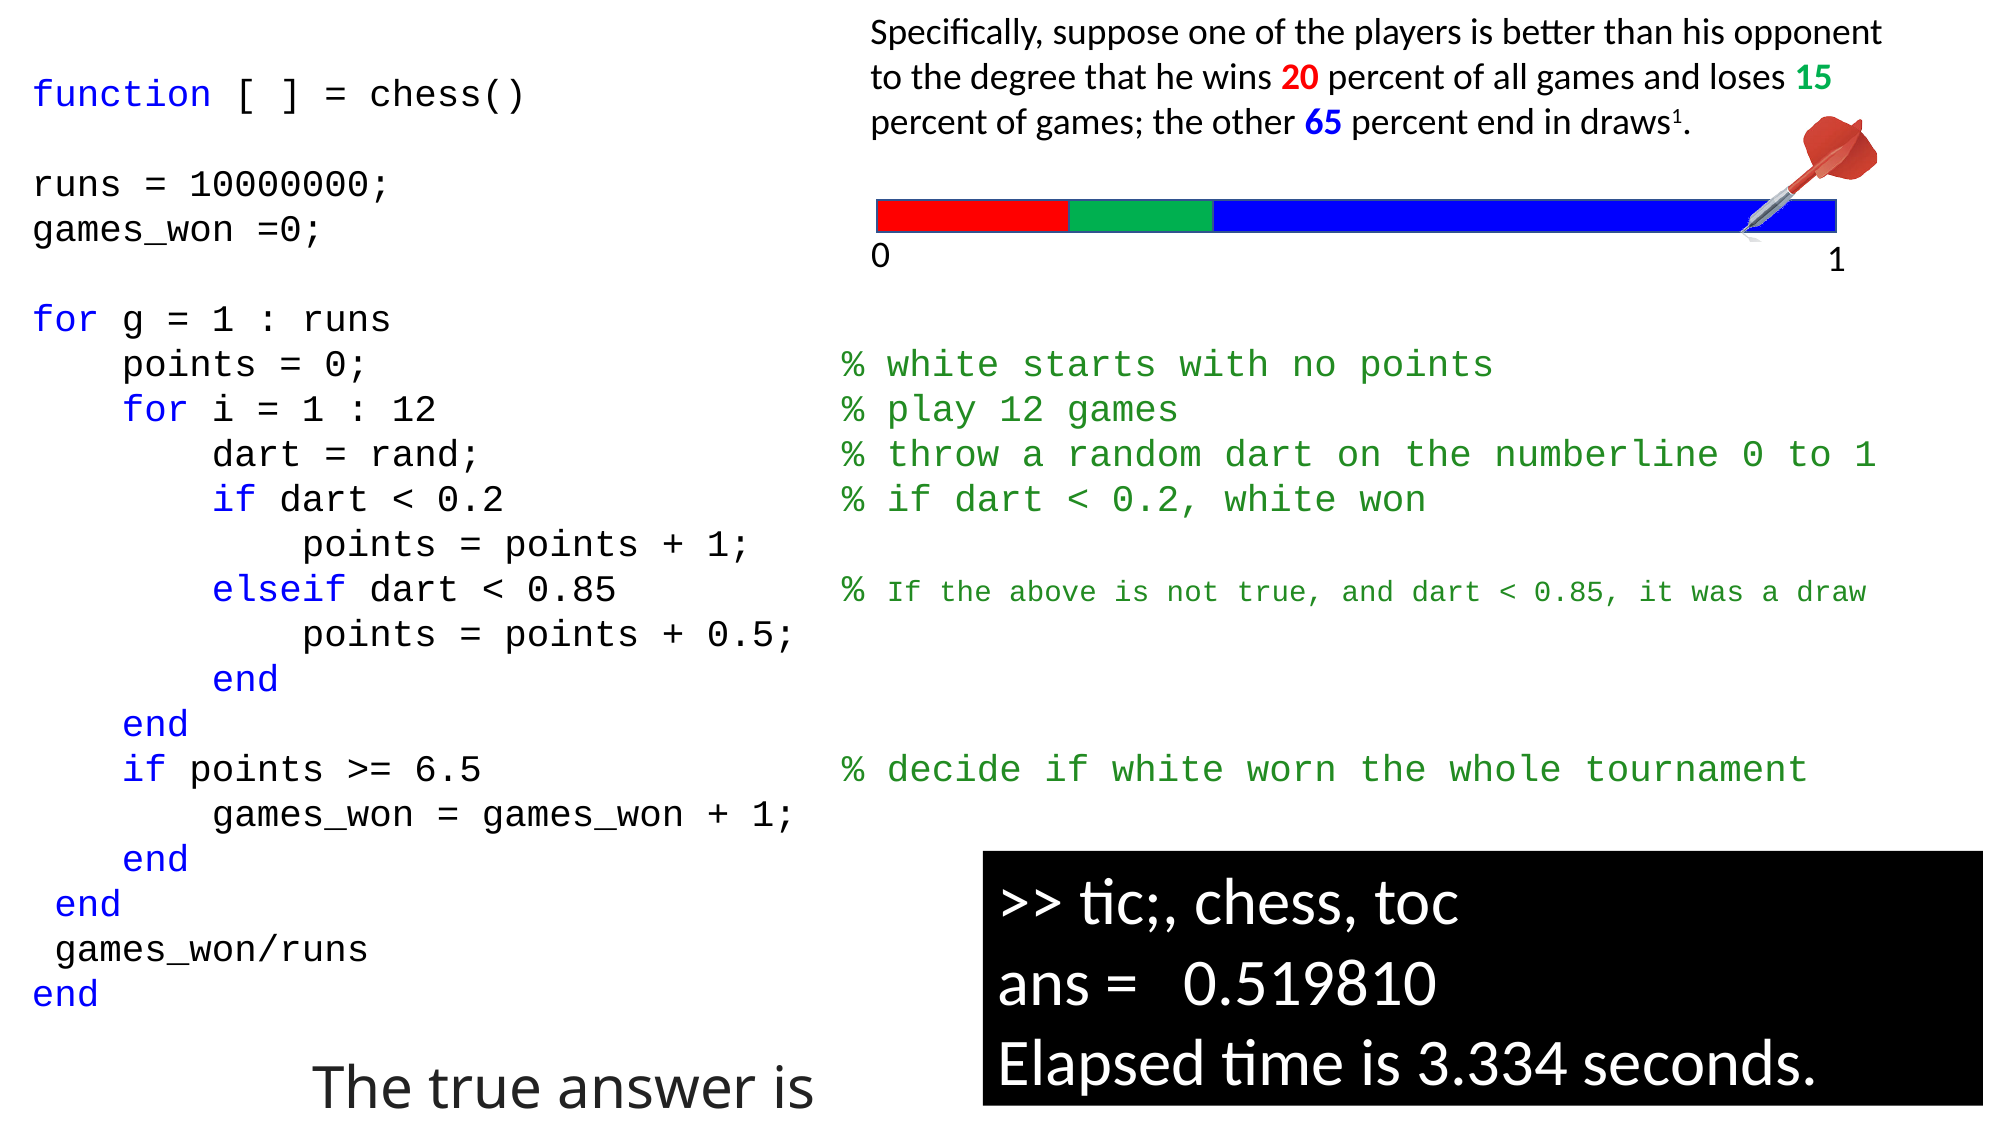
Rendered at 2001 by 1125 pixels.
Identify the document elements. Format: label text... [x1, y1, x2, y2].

text_box >> tic;, chess, toc ans = 0.519810 Elapsed time is 3.334 seconds. [982, 850, 1983, 1106]
text_box 1 [1812, 242, 1861, 287]
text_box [876, 199, 1735, 232]
text_box 0 [856, 222, 906, 282]
text_box Specifically, suppose one of the players is better than his opponent to the degree that he wins 20 percent of all games and loses 15 percent of games; the other 65 percent end in draws1. [855, 0, 1934, 150]
text_box The true answer is 0.5198 [297, 1042, 975, 1125]
text_box function [ ] = chess() runs = 10000000; games_won =0; for g = 1 : runs points = 0; % white starts with no points for i = 1 : 12 % play 12 games dart = rand; % throw a random dart on the numberline 0 to 1 if dart < 0.2 % if dart < 0.2, white won points = points + 1; elseif dart < 0.85 % If the above is not true, and dart < 0.85, it was a draw points = points + 0.5; end end if points >= 6.5 % decide if white worn the whole tournament games_won = games_won + 1; end end games_won/runs end [17, 61, 2000, 1022]
picture [1735, 116, 1878, 242]
